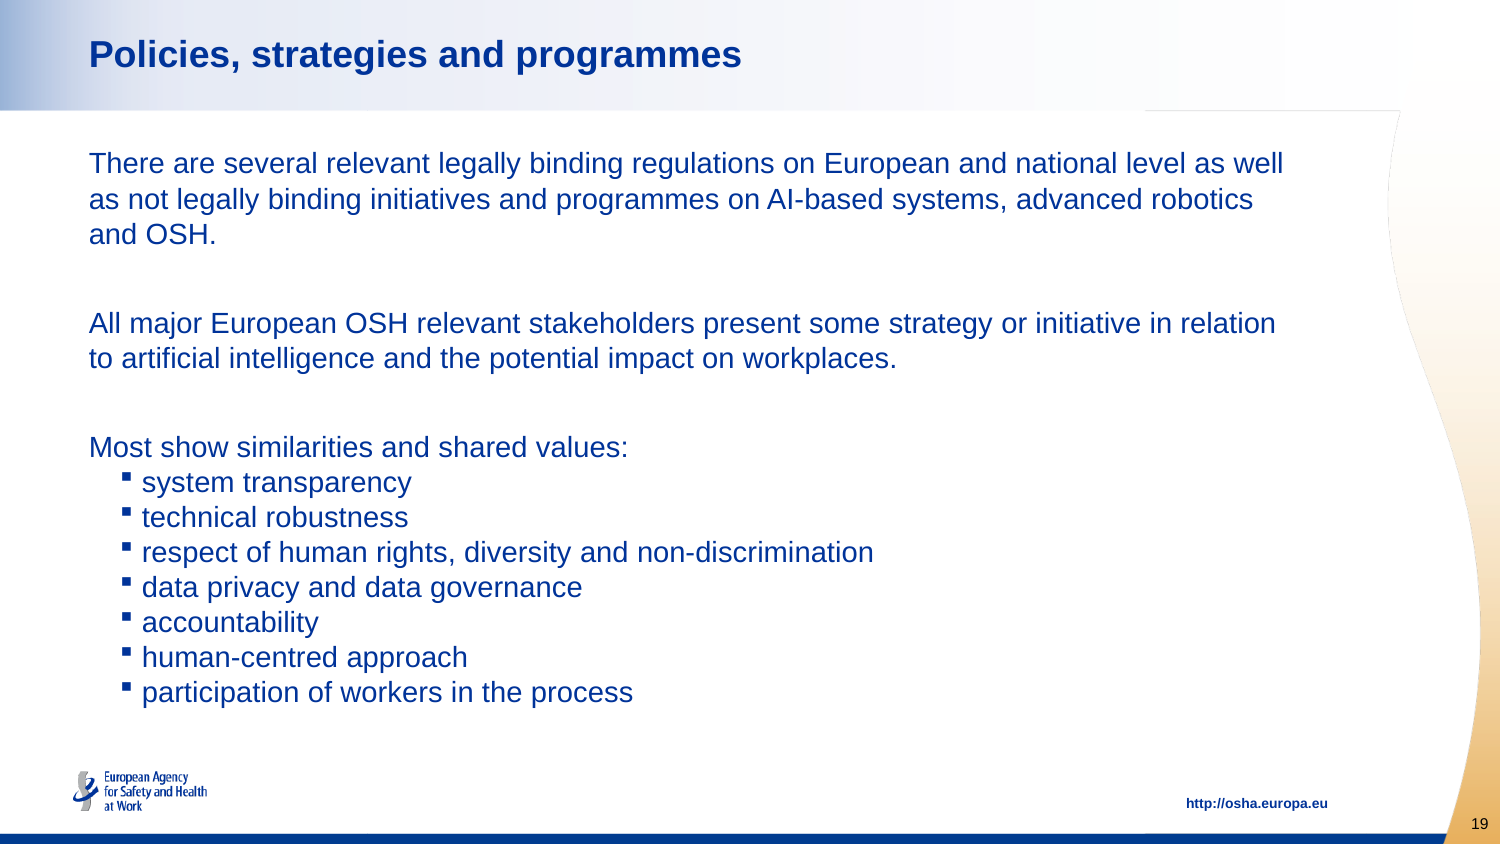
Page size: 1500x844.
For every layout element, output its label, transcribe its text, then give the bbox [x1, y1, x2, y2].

picture [0, 0, 1500, 844]
title Policies, strategies and programmes [73, 22, 1314, 83]
list There are several relevant legally binding regulations on European and national level as well as not legally binding initiatives and programmes on AI-based systems, advanced robotics and OSH. All major European OSH relevant stakeholders present some strategy or initiative in relation to artificial intelligence and the potential impact on workplaces. Most show similarities and shared values: system transparency technical robustness respect of human rights, diversity and non-discrimination data privacy and data governance accountability human-centred approach participation of workers in the process [73, 137, 1314, 736]
